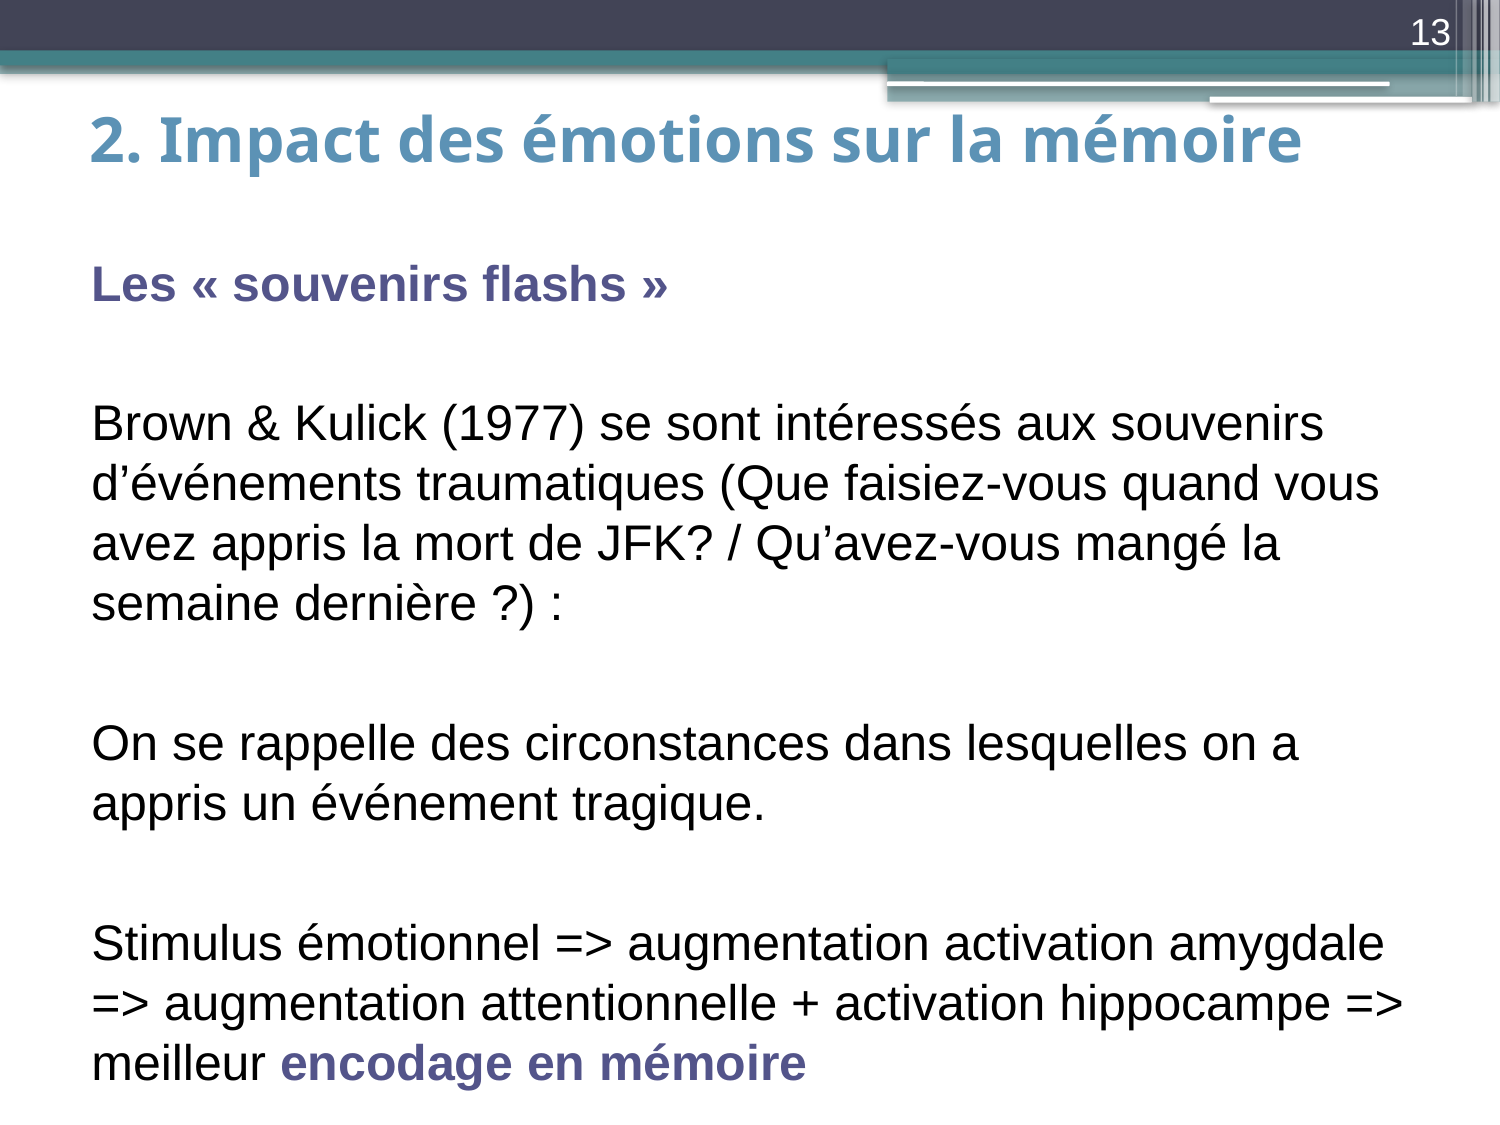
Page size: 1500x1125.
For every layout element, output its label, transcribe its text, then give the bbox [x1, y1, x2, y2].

text_box Les « souvenirs flashs » Brown & Kulick (1977) se sont intéressés aux souvenirs d’événements traumatiques (Que faisiez-vous quand vous avez appris la mort de JFK? / Qu’avez-vous mangé la semaine dernière ?) : On se rappelle des circonstances dans lesquelles on a appris un événement tragique. Stimulus émotionnel => augmentation activation amygdale => augmentation attentionnelle + activation hippocampe => meilleur encodage en mémoire [76, 243, 1461, 1076]
slide_number 13 [1341, 0, 1466, 61]
text_box 2. Impact des émotions sur la mémoire [74, 92, 1425, 185]
